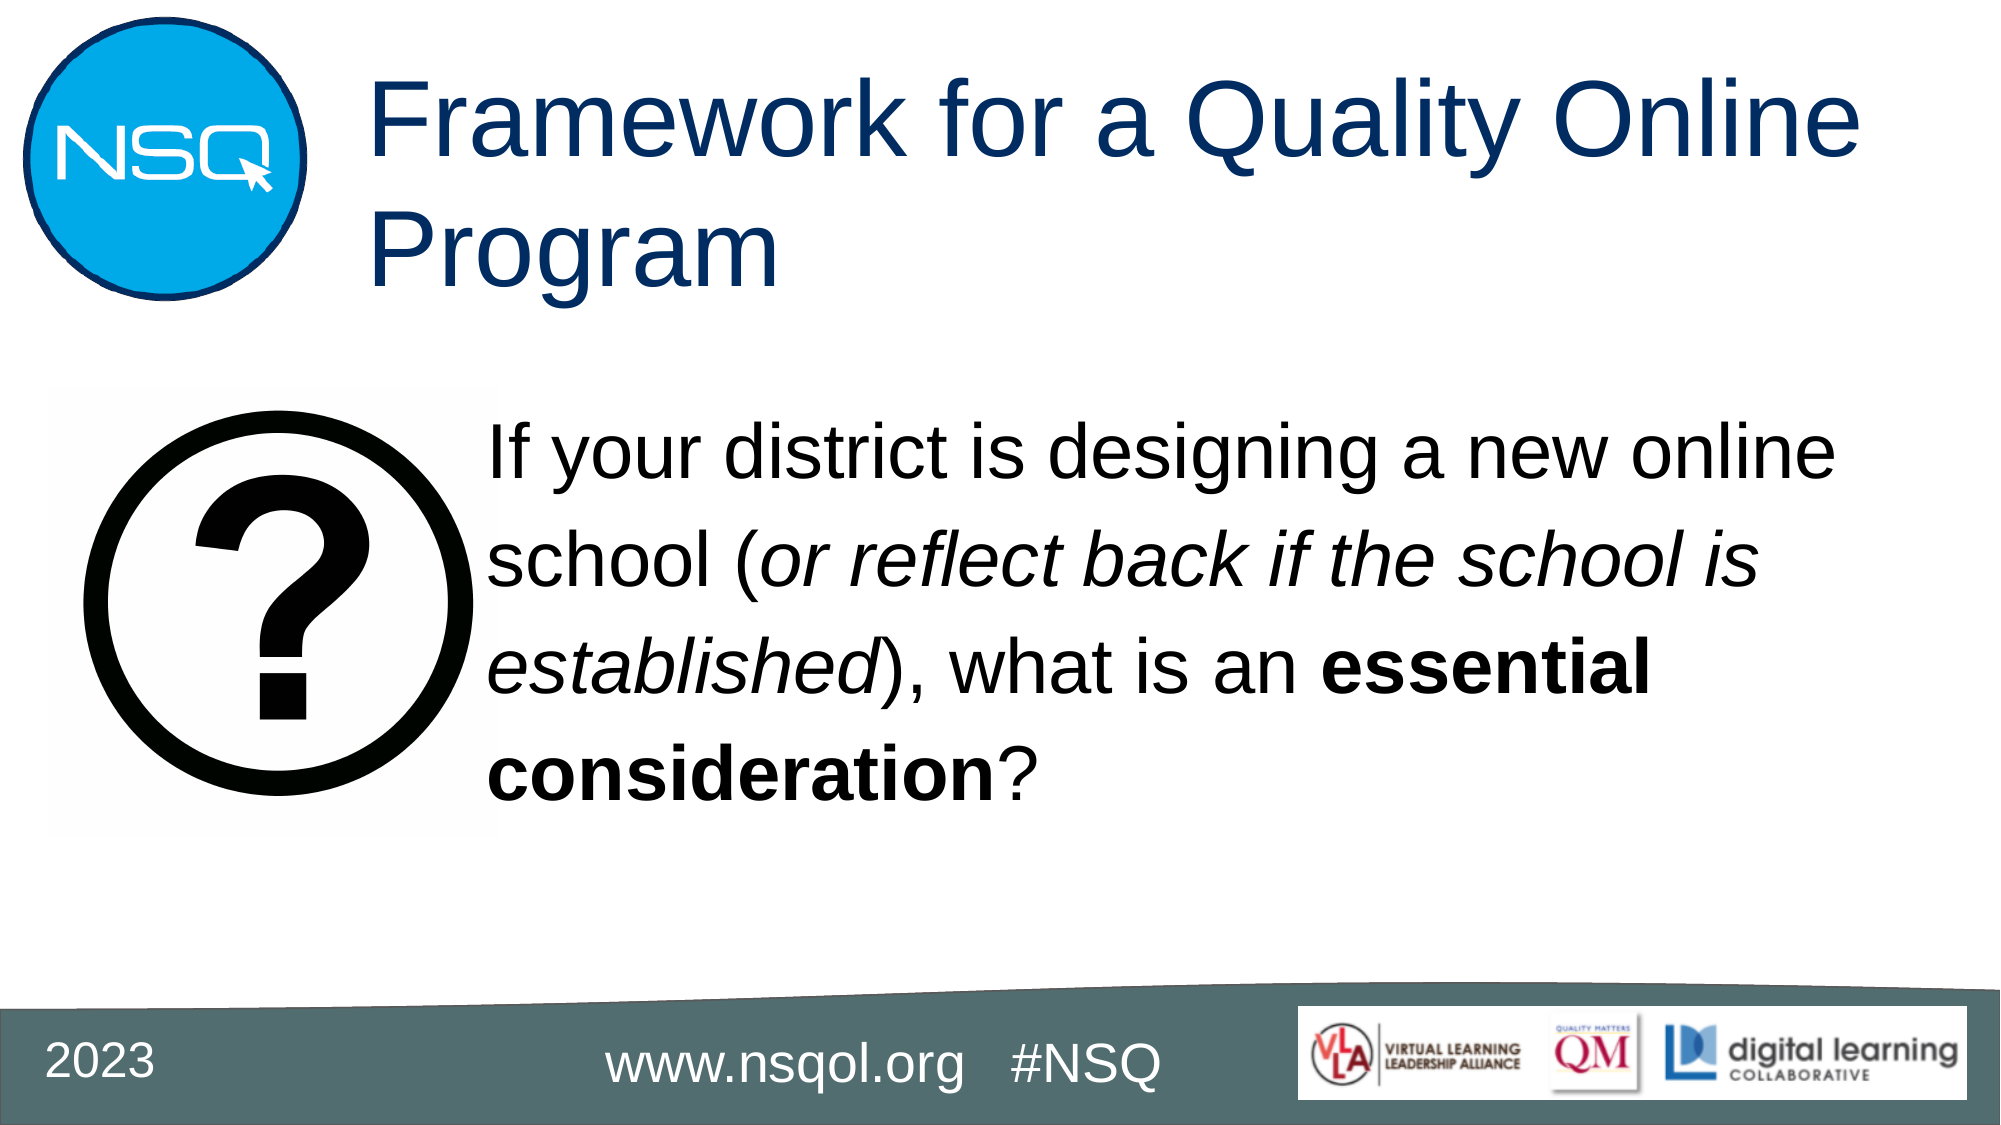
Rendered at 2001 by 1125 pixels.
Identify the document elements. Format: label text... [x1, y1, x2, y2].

text_box @cindyhamblin10 @voelkerc [1149, 981, 1501, 986]
text_box www.nsqol.org #NSQ [585, 1006, 1259, 1100]
picture [17, 9, 315, 308]
text_box [0, 982, 2000, 1125]
title Framework for a Quality Online Program [346, 27, 2000, 171]
text_box If your district is designing a new online school (or reflect back if the school is established), what is an essential consideration? [466, 366, 2000, 845]
picture [1298, 1006, 1970, 1100]
text_box 2023 [29, 1012, 546, 1094]
picture [48, 386, 499, 838]
